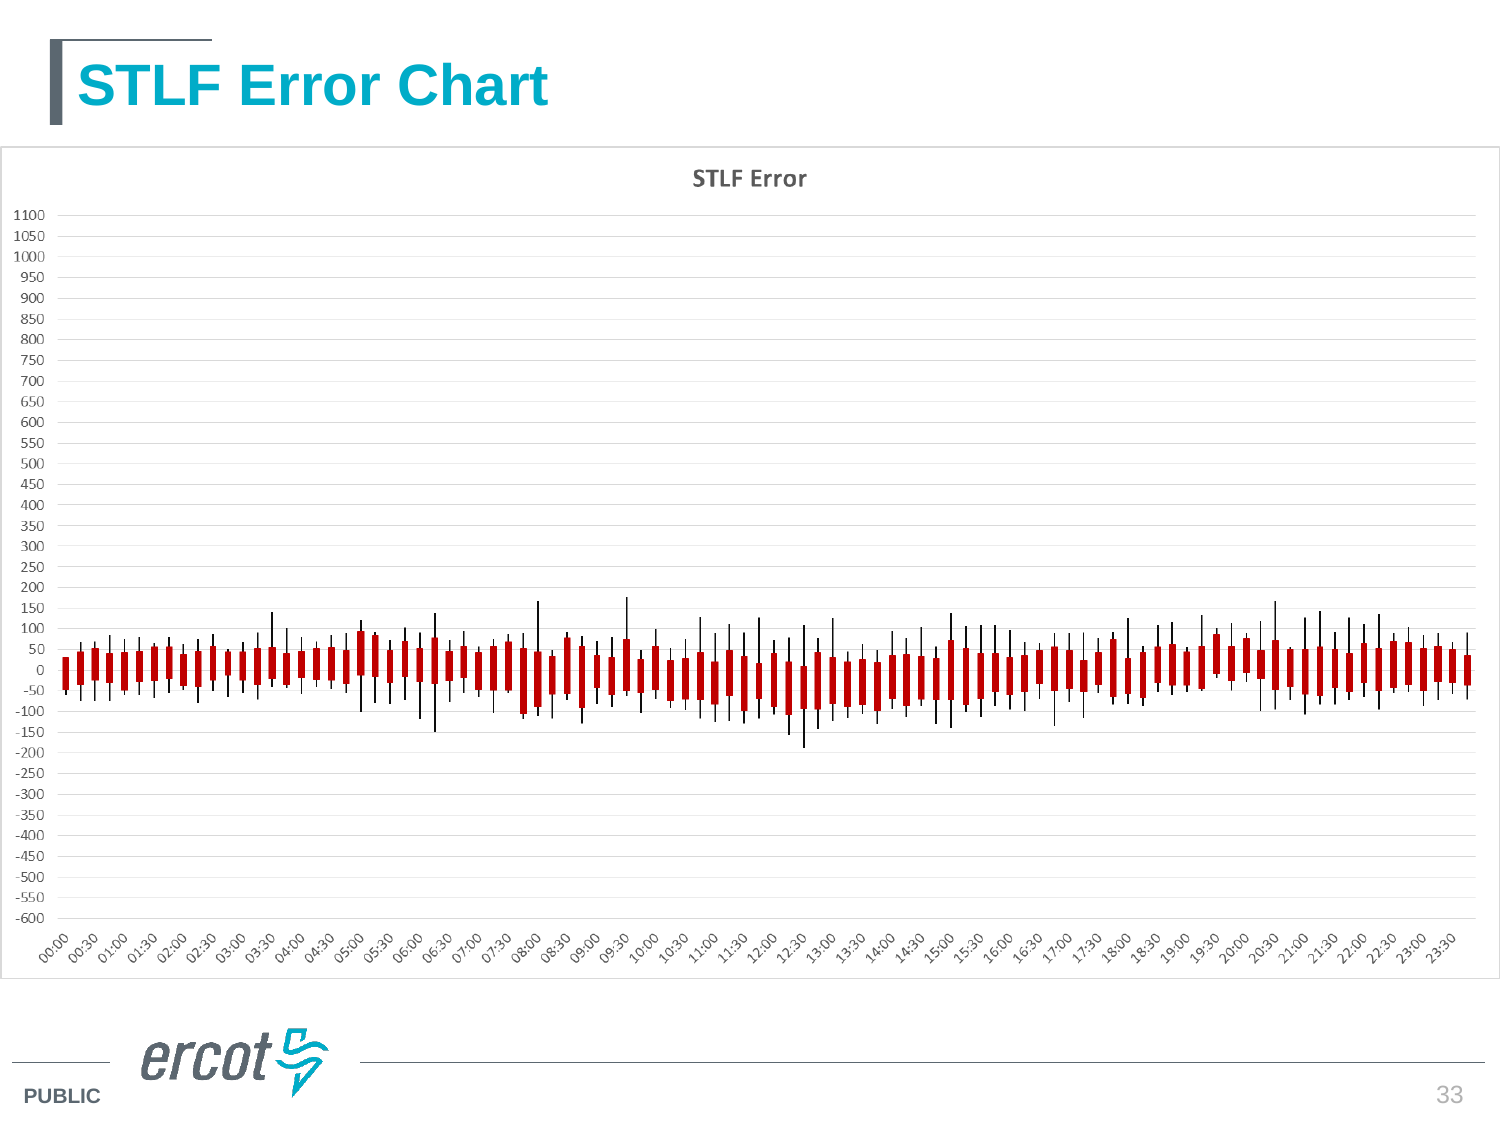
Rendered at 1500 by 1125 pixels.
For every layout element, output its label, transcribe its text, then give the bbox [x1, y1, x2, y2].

picture [137, 1024, 332, 1100]
slide_number 33 [1412, 1076, 1488, 1112]
title STLF Error Chart [62, 39, 1450, 125]
picture [0, 146, 1500, 979]
